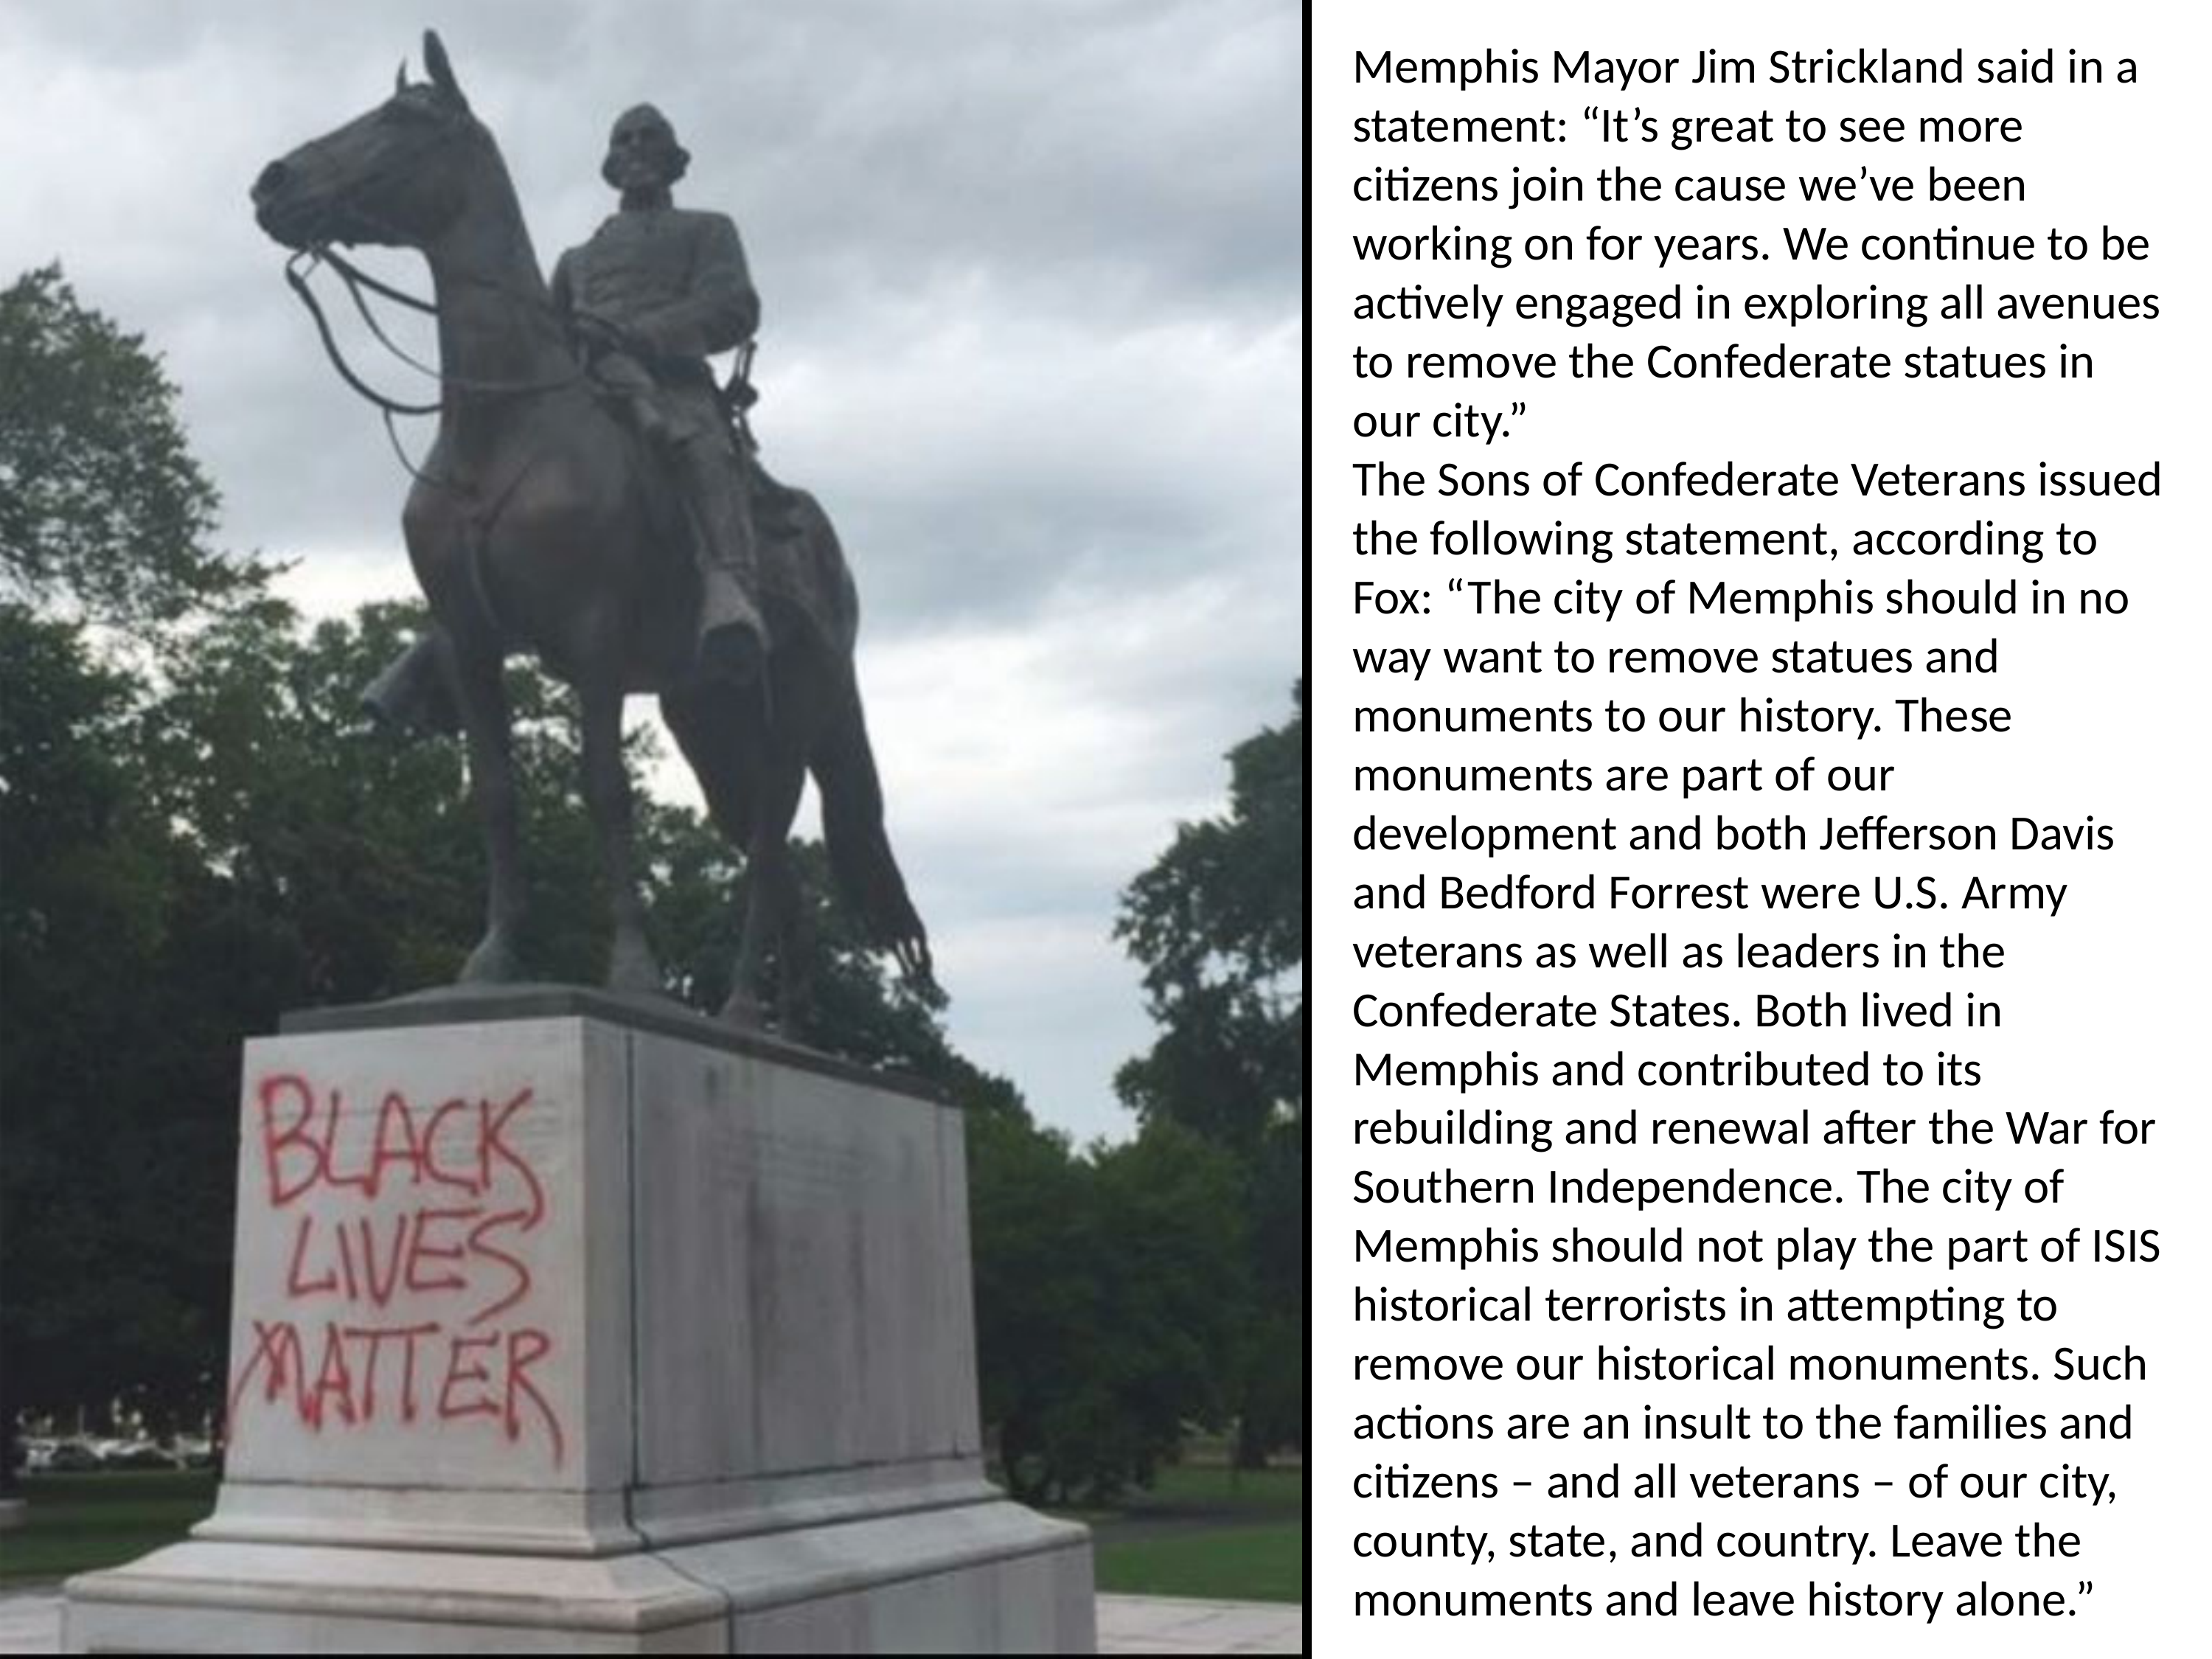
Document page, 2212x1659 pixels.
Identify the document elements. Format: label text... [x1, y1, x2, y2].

picture [0, 0, 1303, 1659]
text_box Memphis Mayor Jim Strickland said in a statement: “It’s great to see more citizens join the cause we’ve been working on for years. We continue to be actively engaged in exploring all avenues to remove the Confederate statues in our city.” The Sons of Confederate Veterans issued the following statement, according to Fox: “The city of Memphis should in no way want to remove statues and monuments to our history. These monuments are part of our development and both Jefferson Davis and Bedford Forrest were U.S. Army veterans as well as leaders in the Confederate States. Both lived in Memphis and contributed to its rebuilding and renewal after the War for Southern Independence. The city of Memphis should not play the part of ISIS historical terrorists in attempting to remove our historical monuments. Such actions are an insult to the families and citizens – and all veterans – of our city, county, state, and country. Leave the monuments and leave history alone.” [1341, 28, 2177, 1659]
